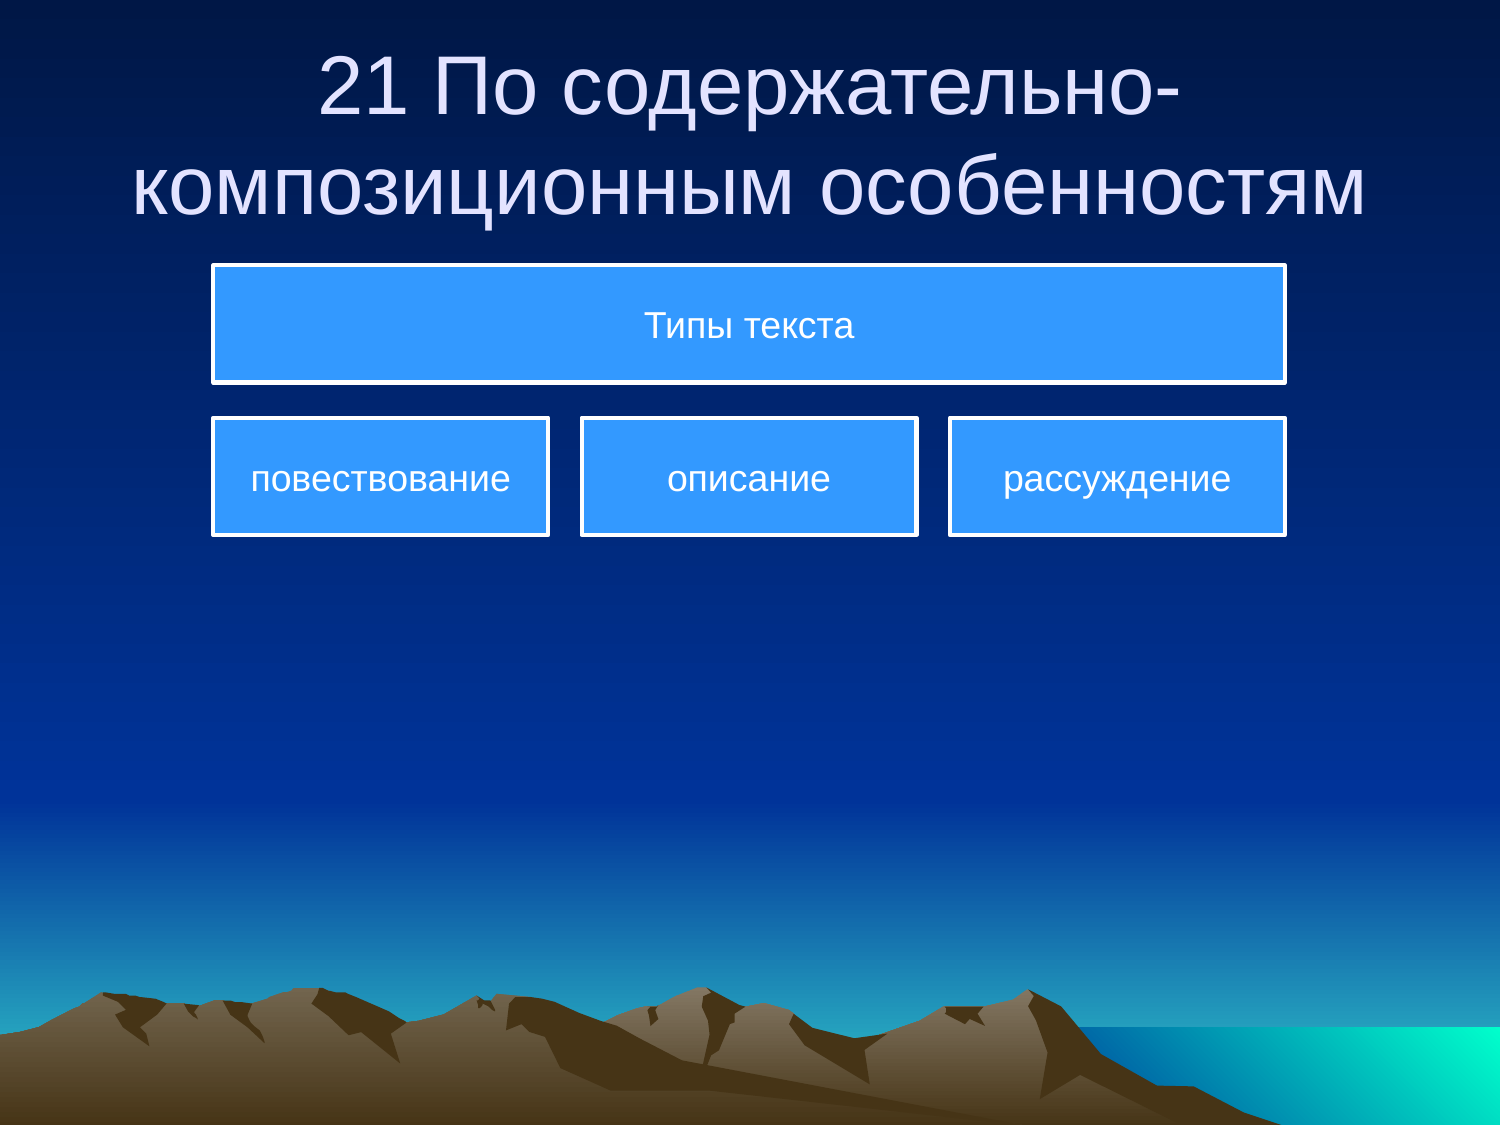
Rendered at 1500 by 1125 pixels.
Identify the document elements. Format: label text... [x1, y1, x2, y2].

title 21 По содержательно-композиционным особенностям [74, 37, 1426, 226]
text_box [79, 265, 1419, 993]
